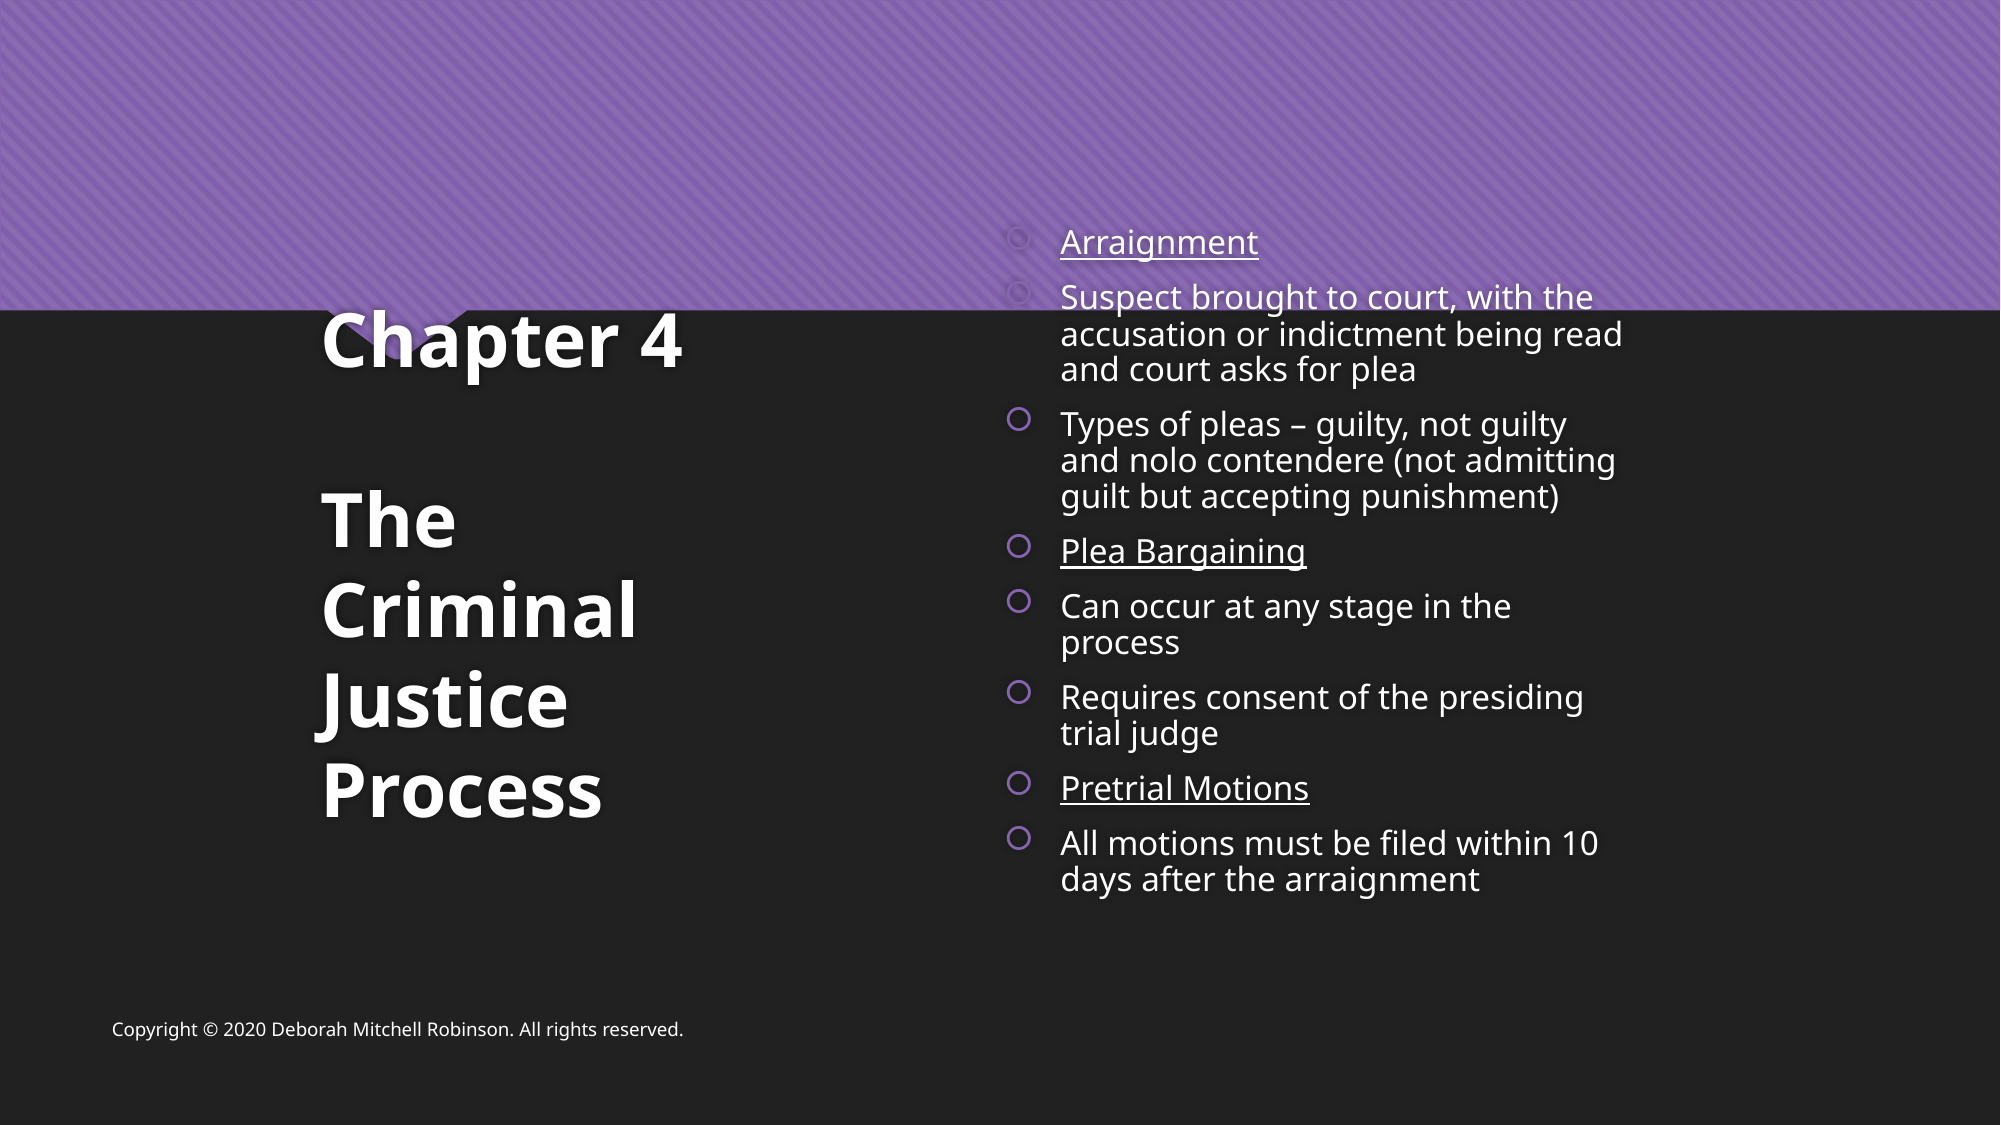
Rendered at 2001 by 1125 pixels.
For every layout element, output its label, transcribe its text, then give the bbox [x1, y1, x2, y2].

footer Copyright © 2020 Deborah Mitchell Robinson. All rights reserved. [96, 991, 1473, 1051]
title Chapter 4 The Criminal Justice Process [305, 284, 769, 841]
list Arraignment Suspect brought to court, with the accusation or indictment being read and court asks for plea Types of pleas – guilty, not guilty and nolo contendere (not admitting guilt but accepting punishment) Plea Bargaining Can occur at any stage in the process Requires consent of the presiding trial judge Pretrial Motions All motions must be filed within 10 days after the arraignment [989, 160, 1650, 965]
